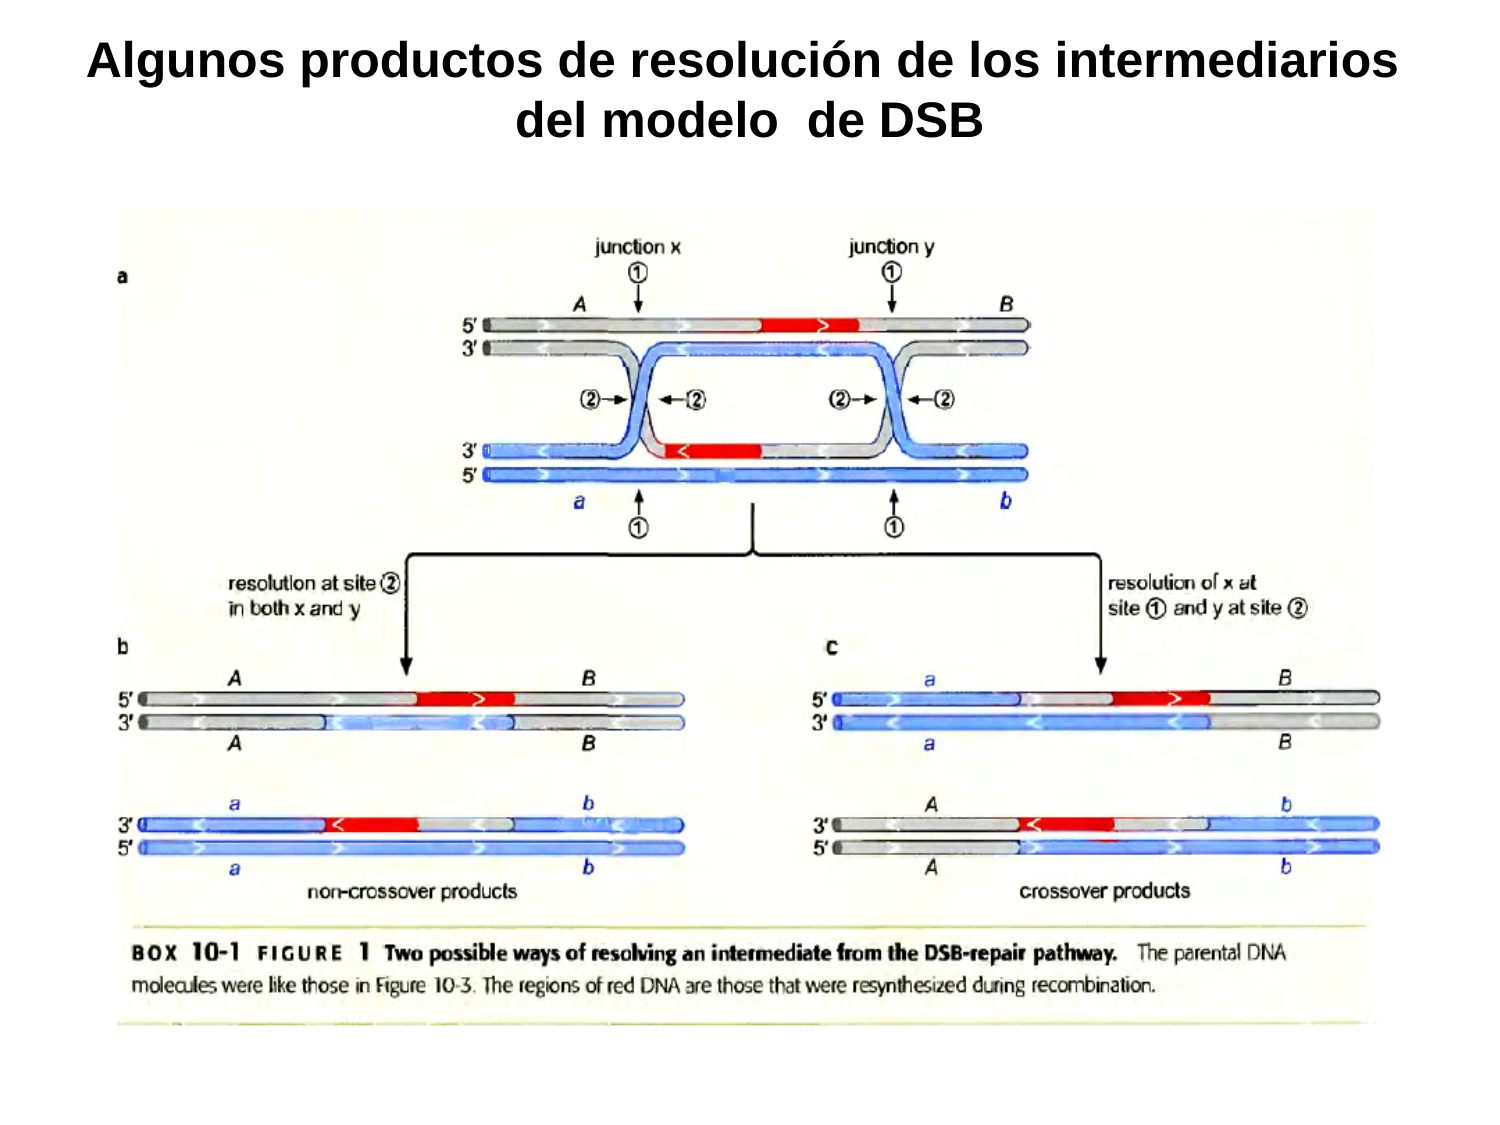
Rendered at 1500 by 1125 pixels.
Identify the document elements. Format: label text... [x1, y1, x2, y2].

title Algunos productos de resolución de los intermediarios del modelo de DSB [0, 19, 1500, 156]
picture [117, 207, 1383, 1030]
